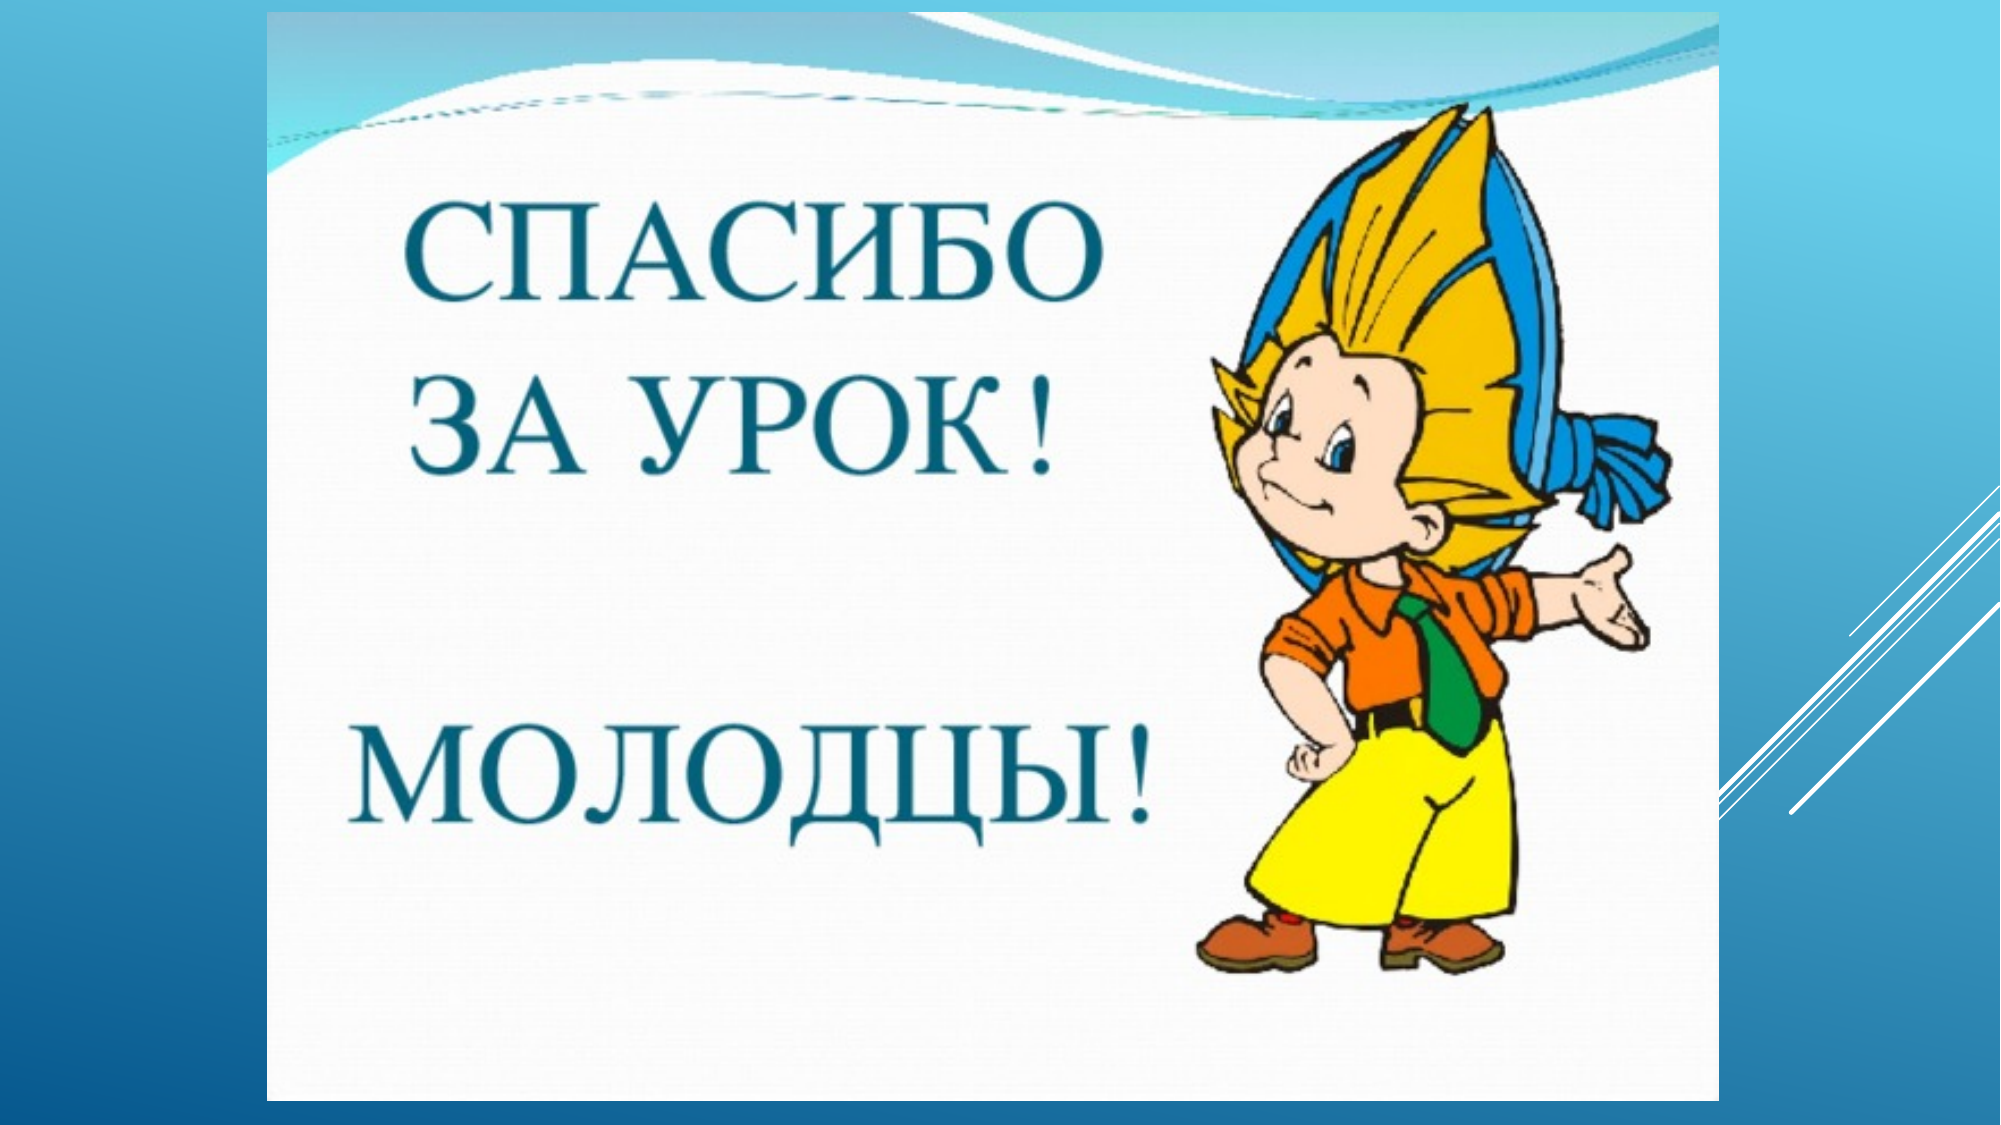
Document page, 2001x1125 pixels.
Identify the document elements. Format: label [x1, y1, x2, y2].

picture [267, 12, 1719, 1101]
